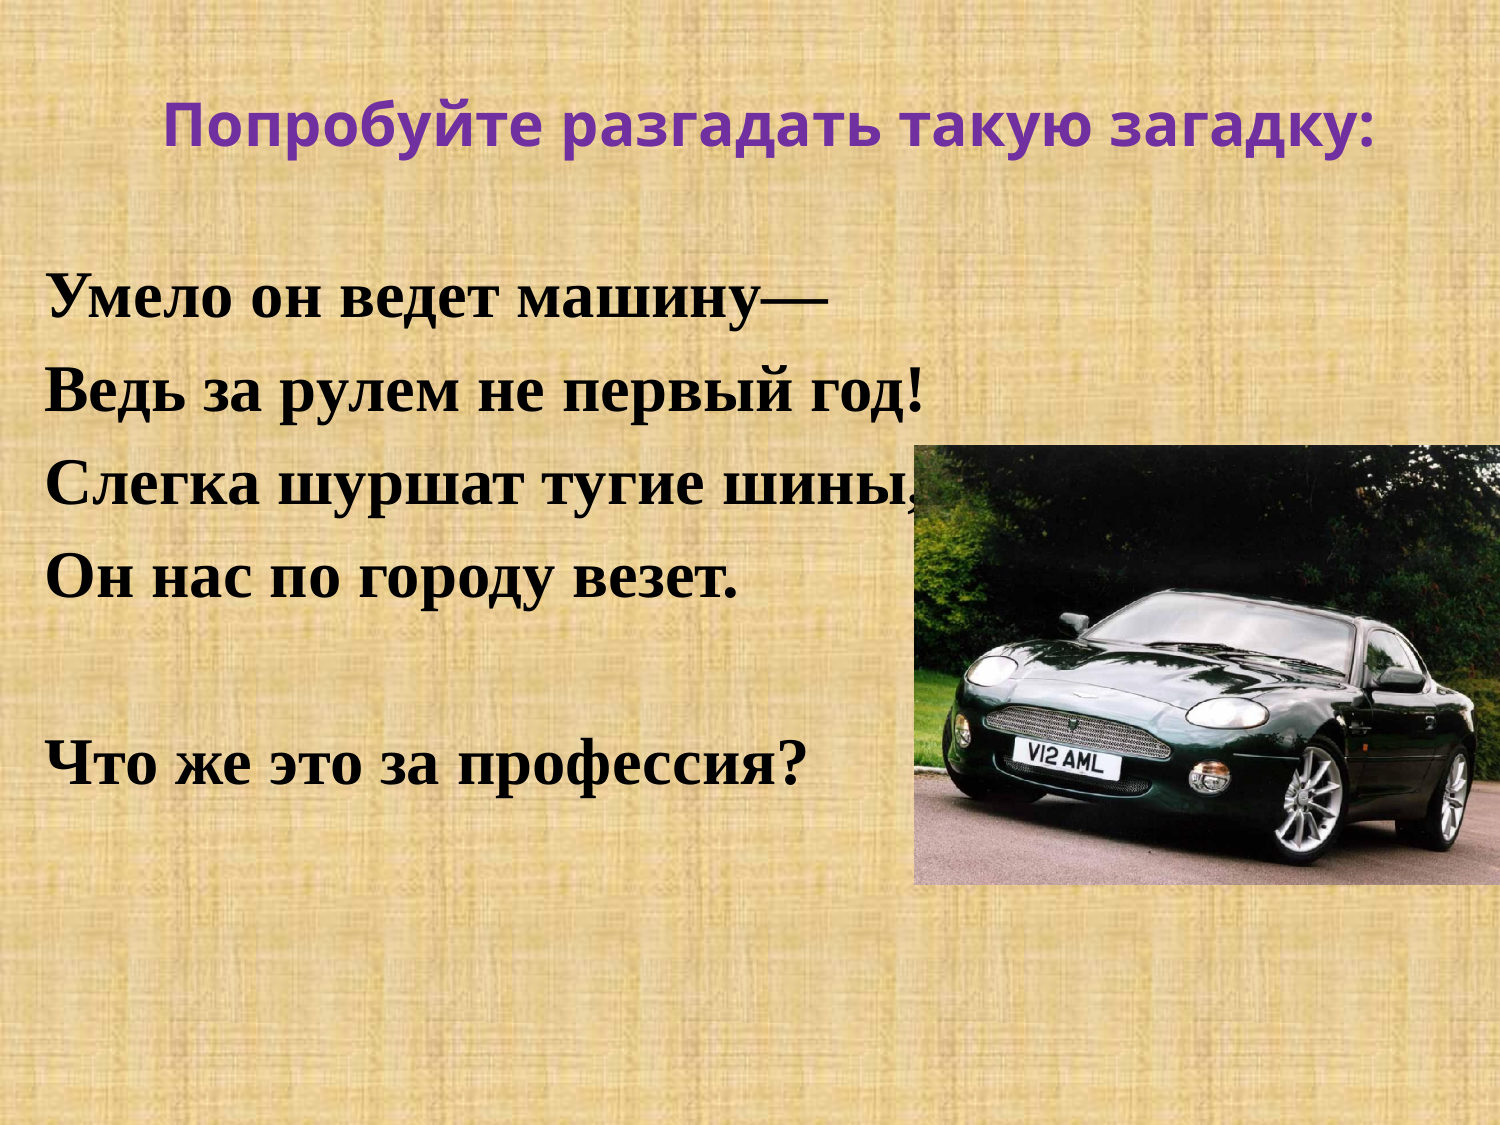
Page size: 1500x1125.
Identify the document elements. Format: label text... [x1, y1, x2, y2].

list Умело он ведет машину— Ведь за рулем не первый год! Слегка шуршат тугие шины, Он нас по городу везет. Что же это за профессия? [29, 243, 1380, 986]
title Попробуйте разгадать такую загадку: [93, 58, 1444, 247]
picture [0, 0, 1500, 1125]
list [914, 445, 1500, 885]
